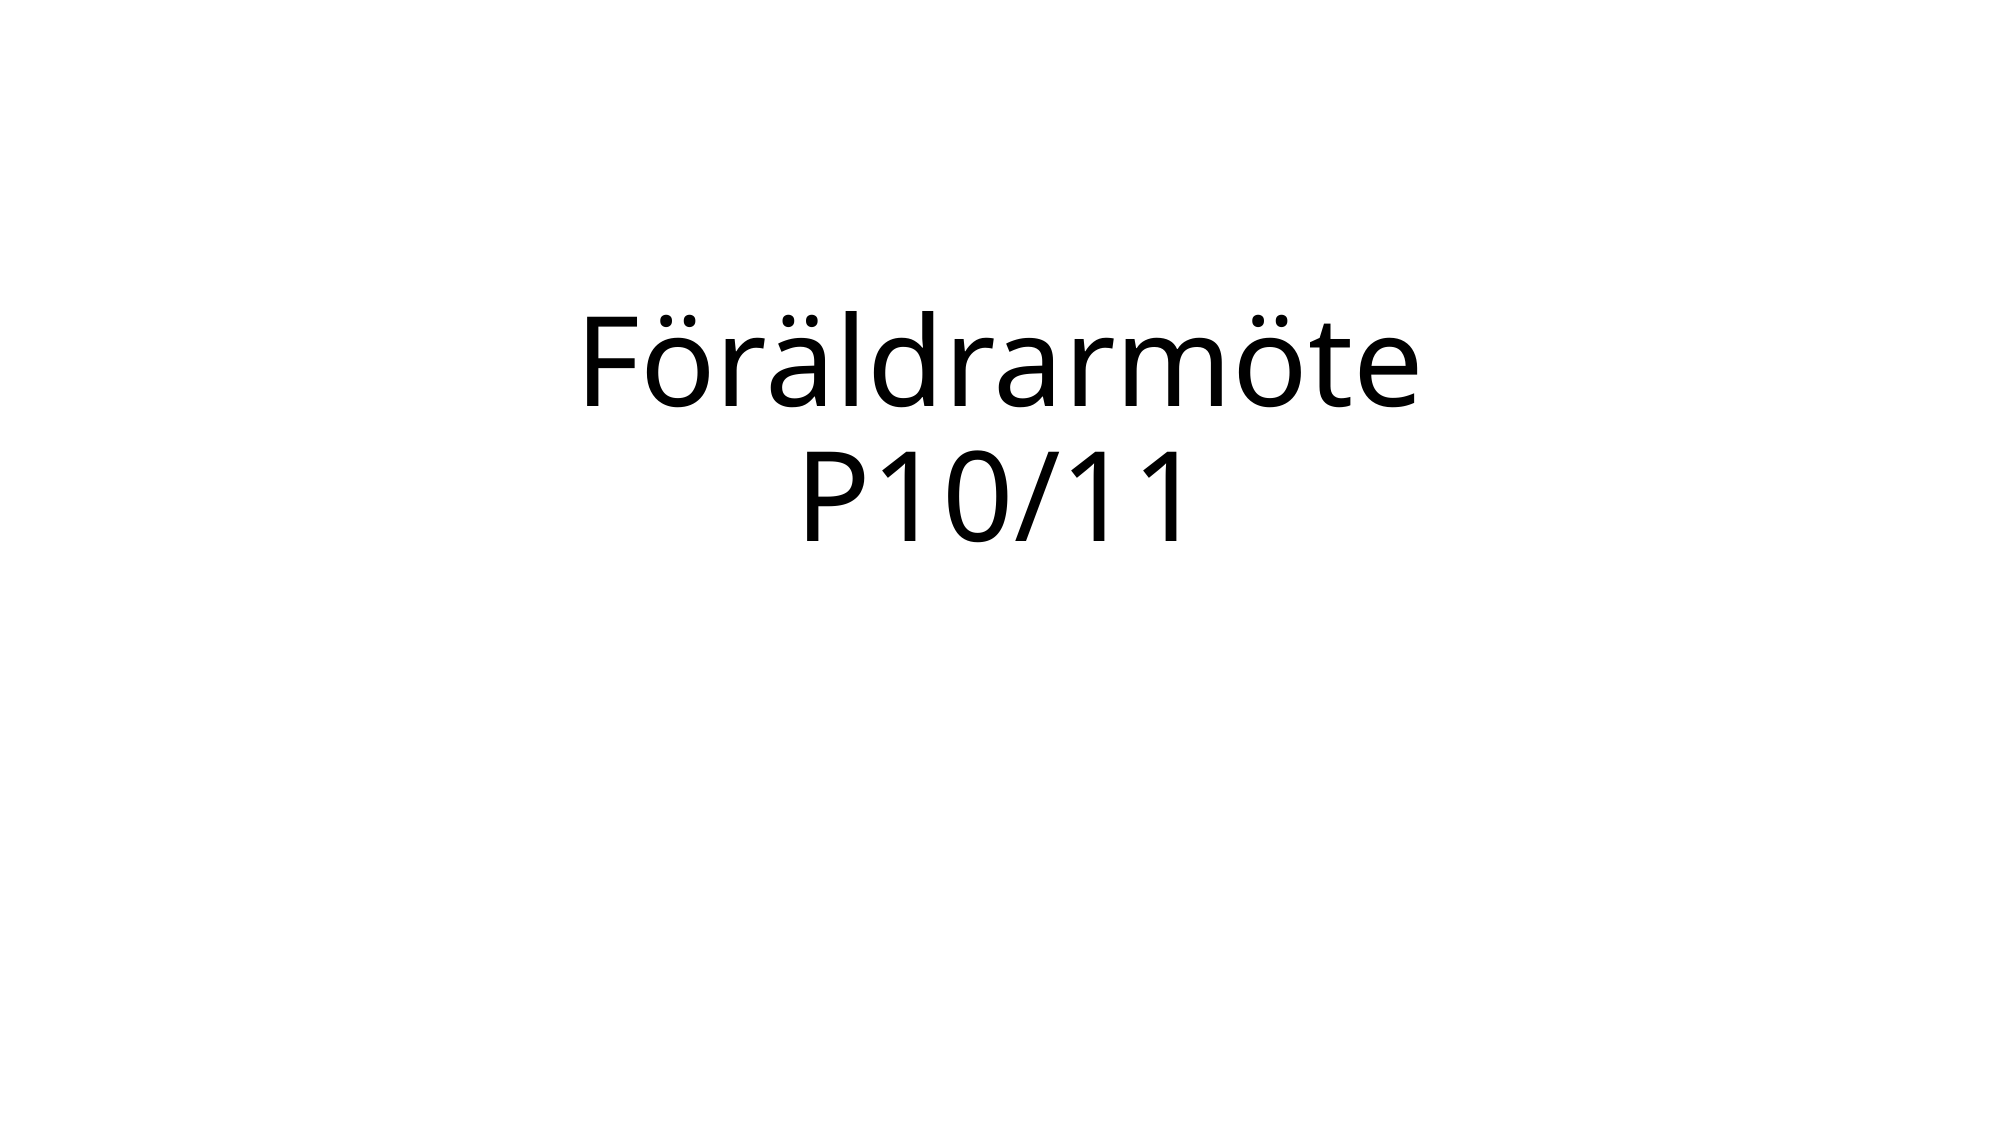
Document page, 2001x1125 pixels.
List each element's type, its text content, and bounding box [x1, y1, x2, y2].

title Föräldrarmöte P10/11 [249, 184, 1750, 576]
